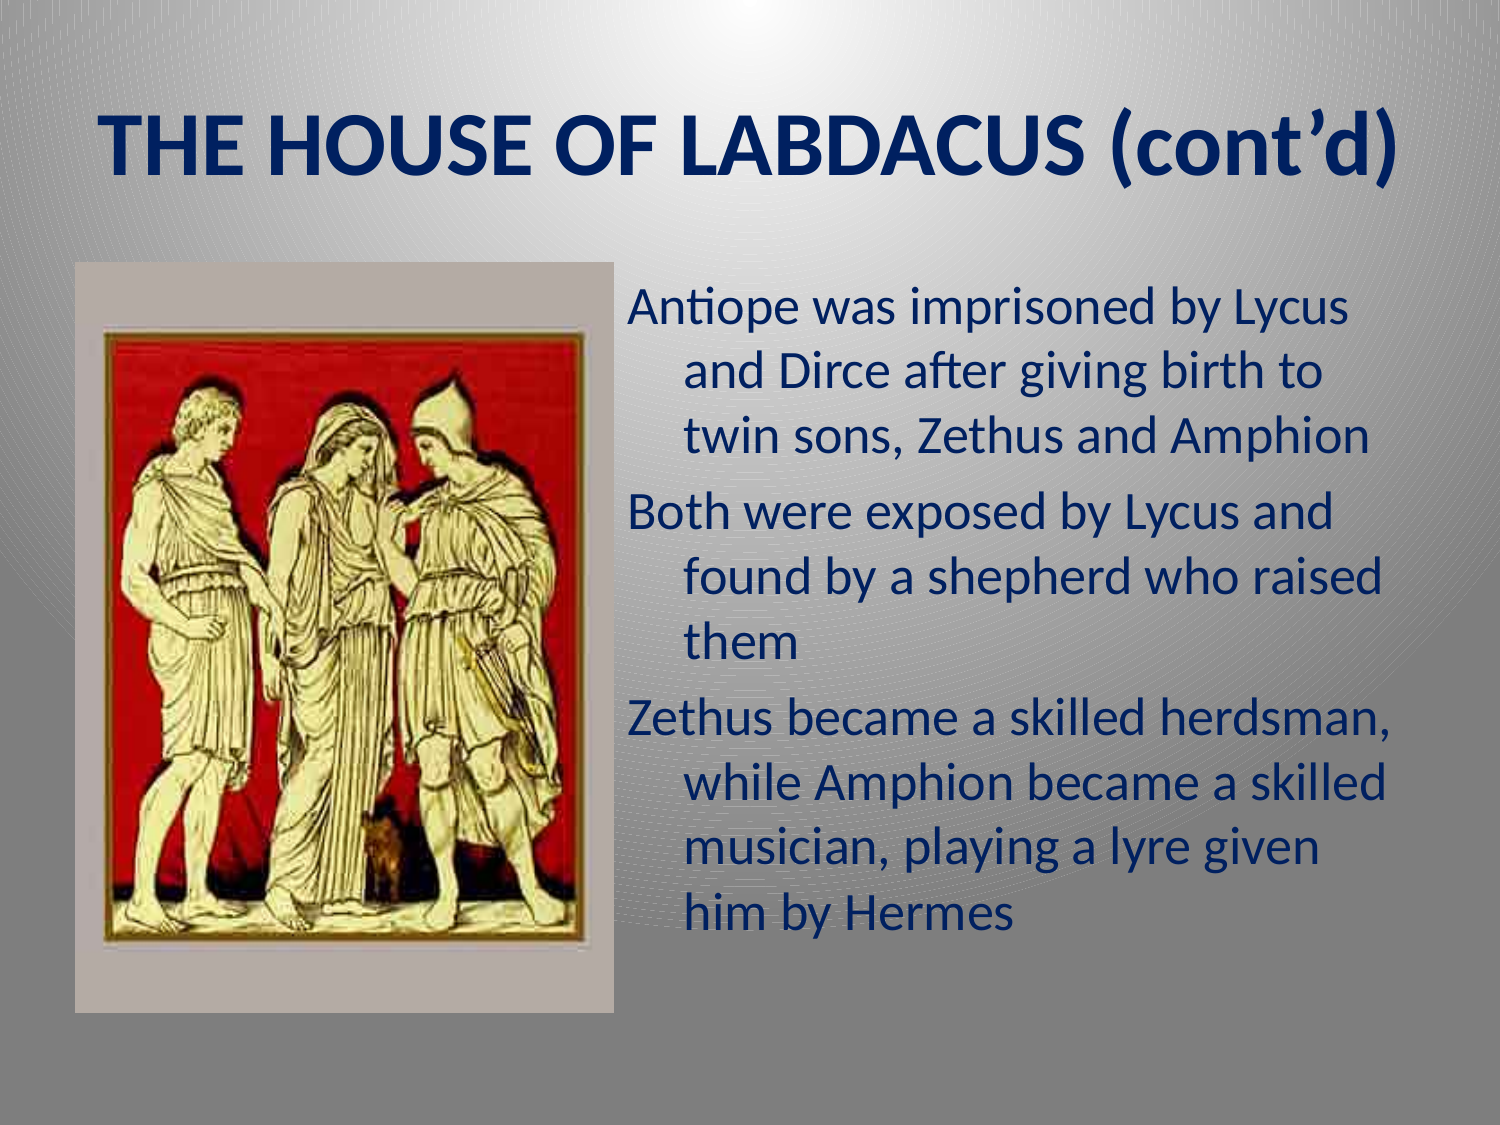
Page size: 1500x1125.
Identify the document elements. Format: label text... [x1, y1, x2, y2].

picture [74, 262, 614, 1013]
title THE HOUSE OF LABDACUS (cont’d) [75, 45, 1425, 233]
list Antiope was imprisoned by Lycus and Dirce after giving birth to twin sons, Zethus and Amphion Both were exposed by Lycus and found by a shepherd who raised them Zethus became a skilled herdsman, while Amphion became a skilled musician, playing a lyre given him by Hermes [615, 262, 1425, 1005]
